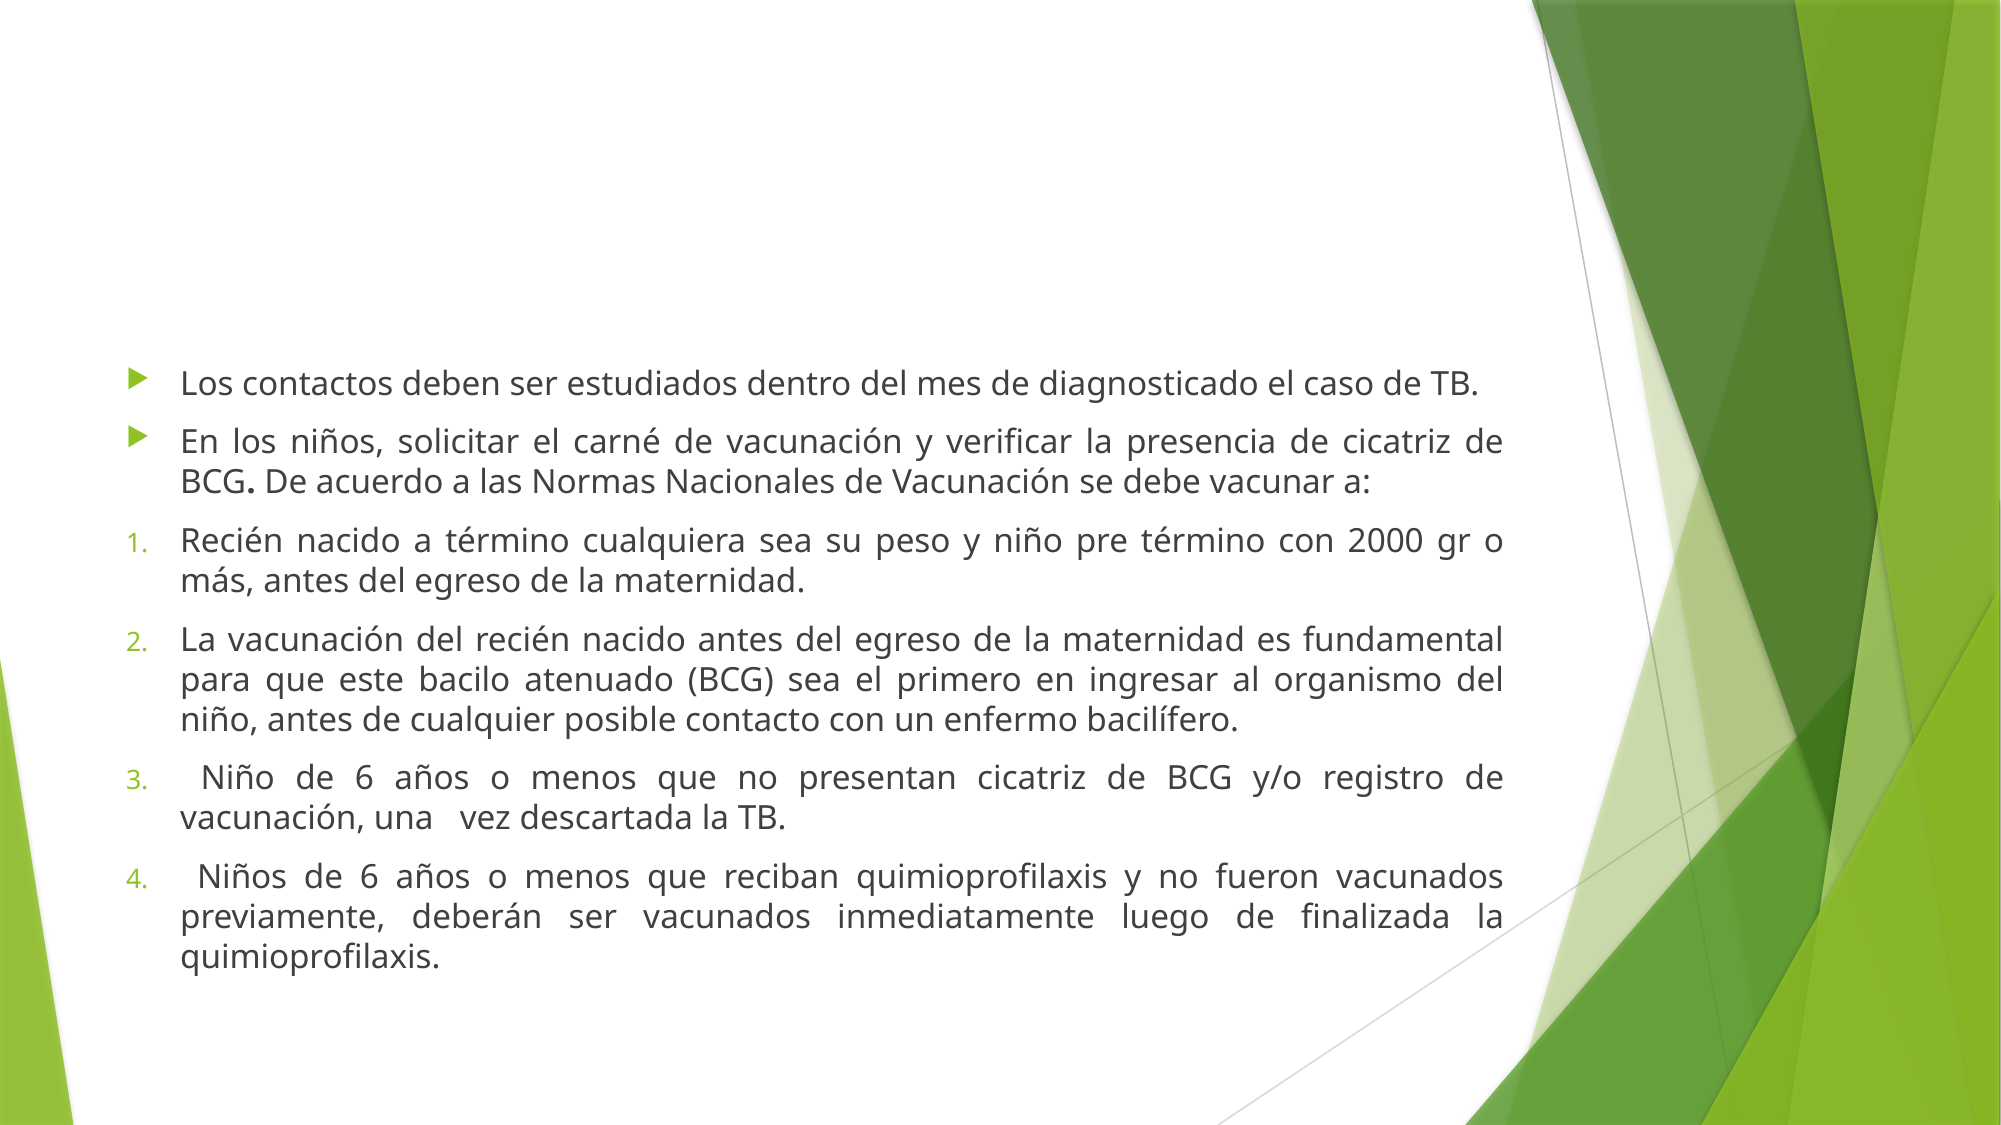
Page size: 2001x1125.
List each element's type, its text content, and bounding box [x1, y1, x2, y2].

list Los contactos deben ser estudiados dentro del mes de diagnosticado el caso de TB. En los niños, solicitar el carné de vacunación y verificar la presencia de cicatriz de BCG. De acuerdo a las Normas Nacionales de Vacunación se debe vacunar a: Recién nacido a término cualquiera sea su peso y niño pre término con 2000 gr o más, antes del egreso de la maternidad. La vacunación del recién nacido antes del egreso de la maternidad es fundamental para que este bacilo atenuado (BCG) sea el primero en ingresar al organismo del niño, antes de cualquier posible contacto con un enfermo bacilífero. Niño de 6 años o menos que no presentan cicatriz de BCG y/o registro de vacunación, una vez descartada la TB. Niños de 6 años o menos que reciban quimioprofilaxis y no fueron vacunados previamente, deberán ser vacunados inmediatamente luego de finalizada la quimioprofilaxis. [111, 354, 1522, 992]
